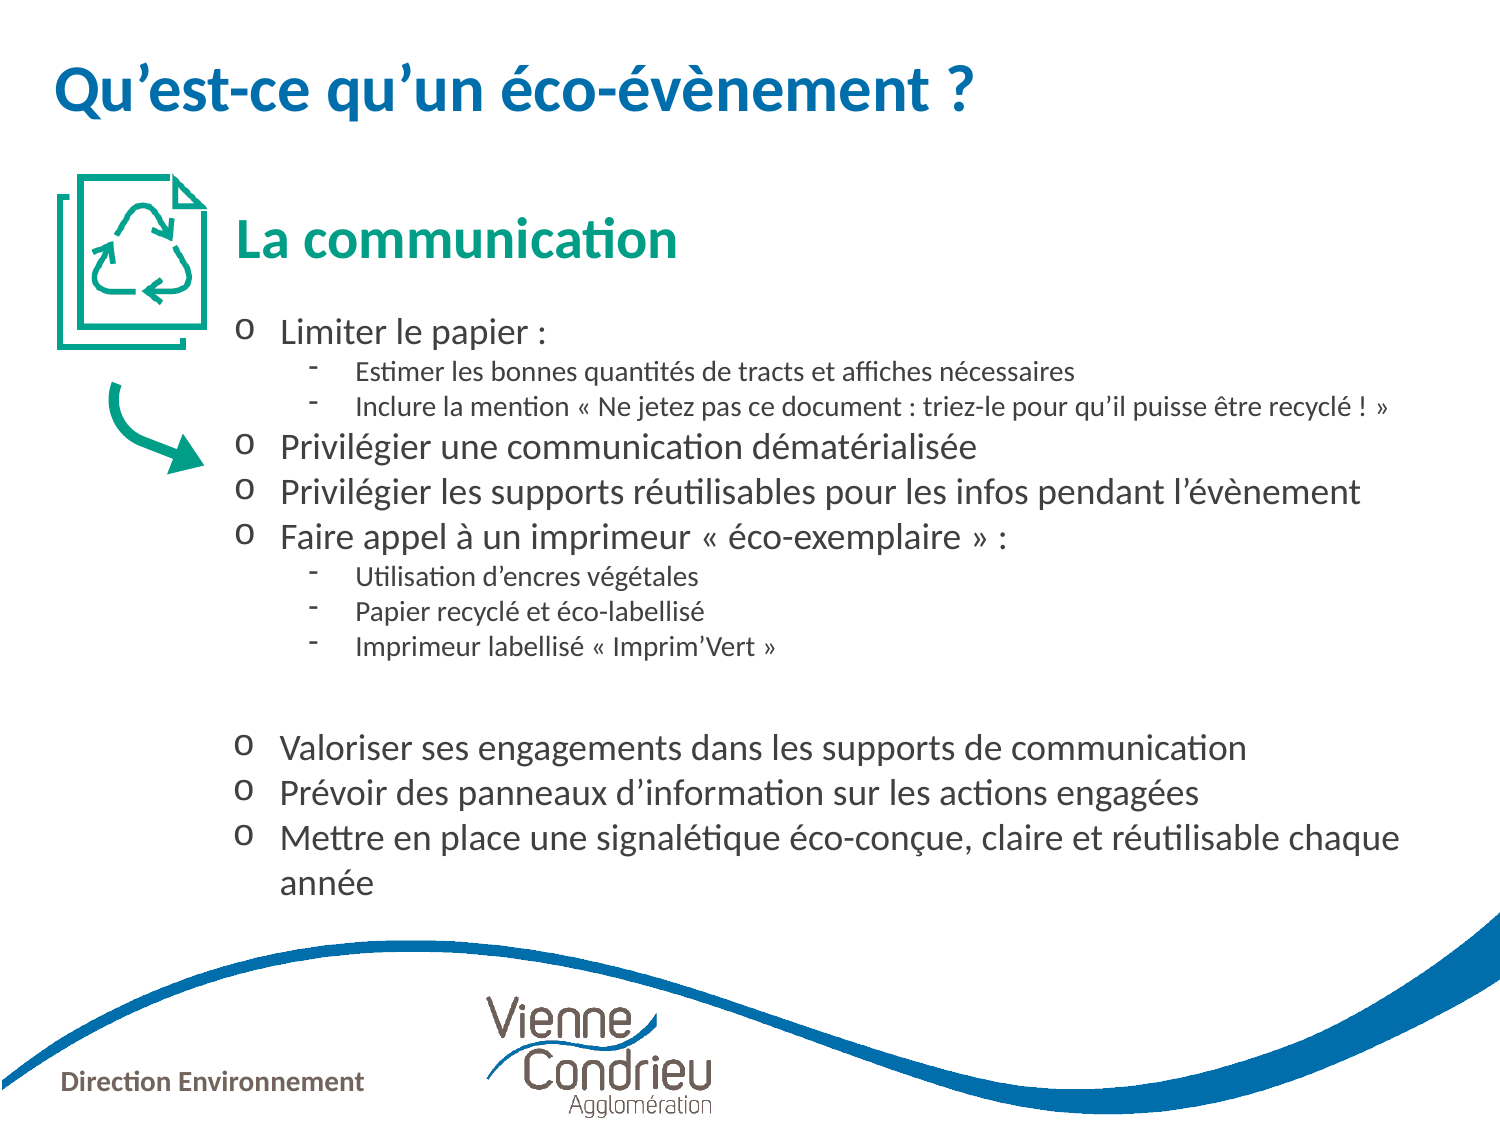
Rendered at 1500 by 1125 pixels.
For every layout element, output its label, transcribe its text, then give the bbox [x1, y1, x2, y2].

text_box Valoriser ses engagements dans les supports de communication Prévoir des panneaux d’information sur les actions engagées Mettre en place une signalétique éco-conçue, claire et réutilisable chaque année [218, 715, 1448, 911]
picture [0, 869, 1500, 1125]
text_box [106, 379, 207, 477]
text_box Qu’est-ce qu’un éco-évènement ? [39, 19, 1424, 150]
picture [47, 165, 218, 361]
text_box Limiter le papier : Estimer les bonnes quantités de tracts et affiches nécessaires Inclure la mention « Ne jetez pas ce document : triez-le pour qu’il puisse être recyclé ! » Privilégier une communication dématérialisée Privilégier les supports réutilisables pour les infos pendant l’évènement Faire appel à un imprimeur « éco-exemplaire » : Utilisation d’encres végétales Papier recyclé et éco-labellisé Imprimeur labellisé « Imprim’Vert » [218, 299, 1449, 715]
text_box La communication [222, 193, 1400, 278]
